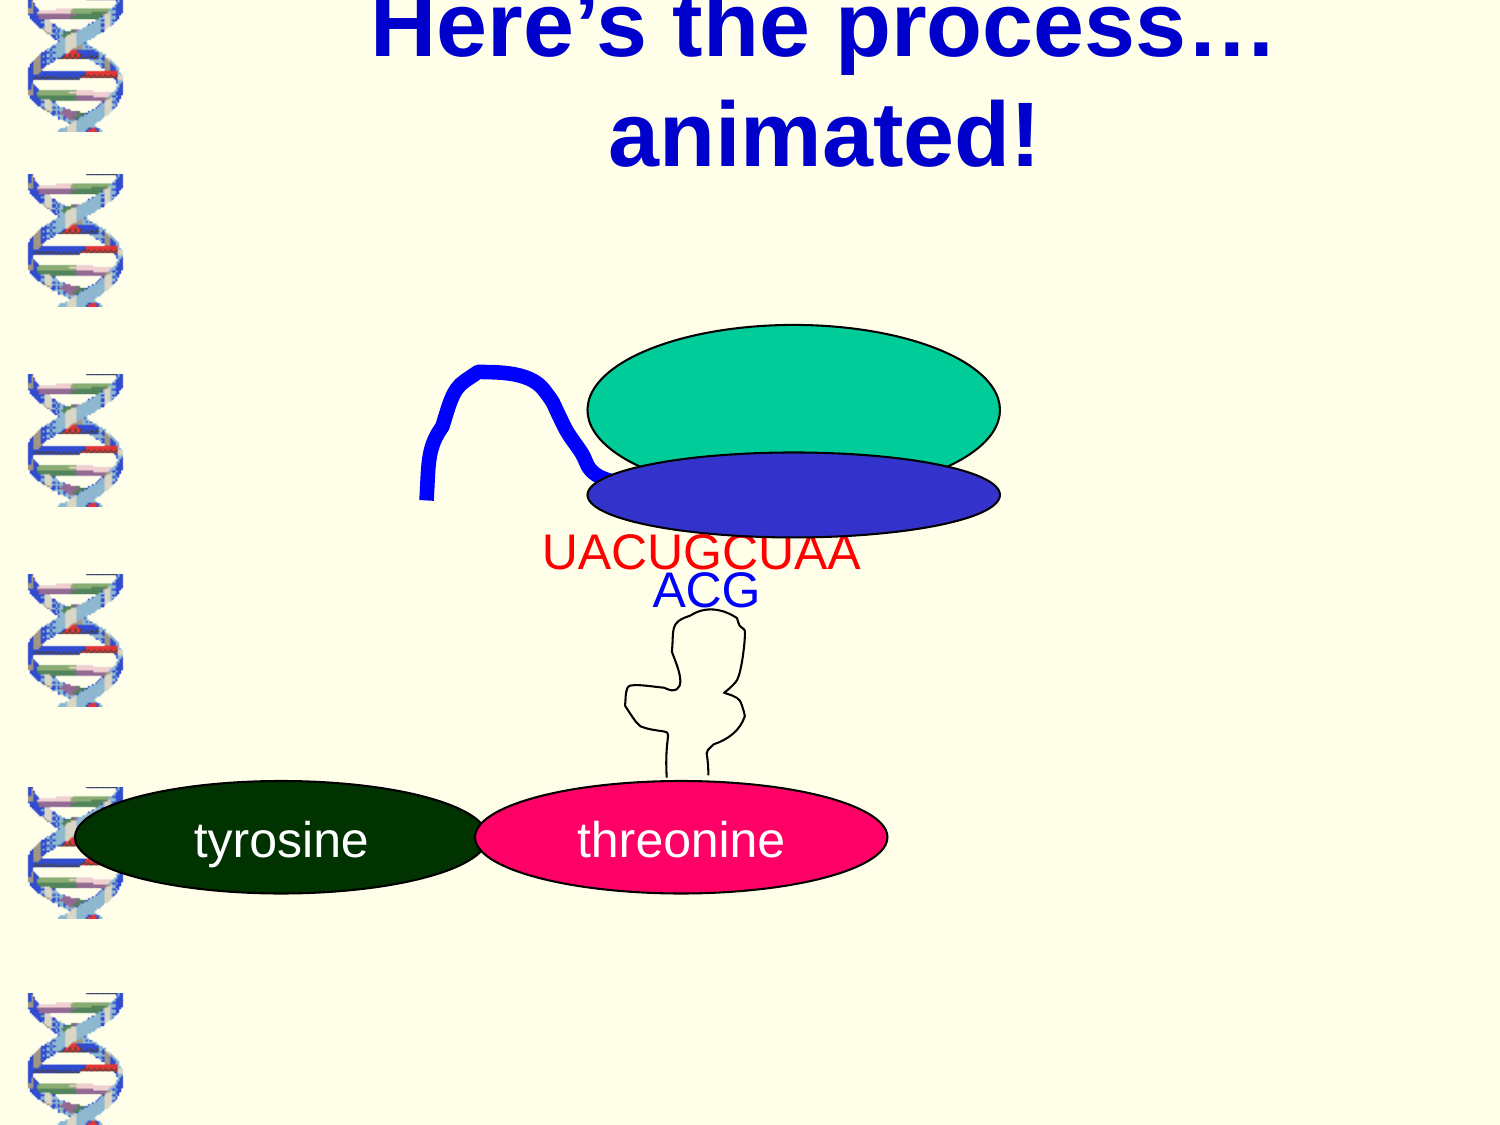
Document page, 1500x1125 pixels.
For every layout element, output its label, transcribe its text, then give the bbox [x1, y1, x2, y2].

title Here’s the process…animated! [149, 18, 1500, 132]
picture [0, 993, 150, 1125]
picture [0, 374, 150, 507]
picture [0, 174, 150, 307]
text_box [587, 324, 1001, 538]
picture [0, 0, 150, 132]
picture [0, 787, 150, 919]
picture [0, 574, 150, 707]
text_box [426, 362, 588, 588]
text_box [474, 549, 888, 894]
text_box tyrosine [75, 781, 469, 894]
